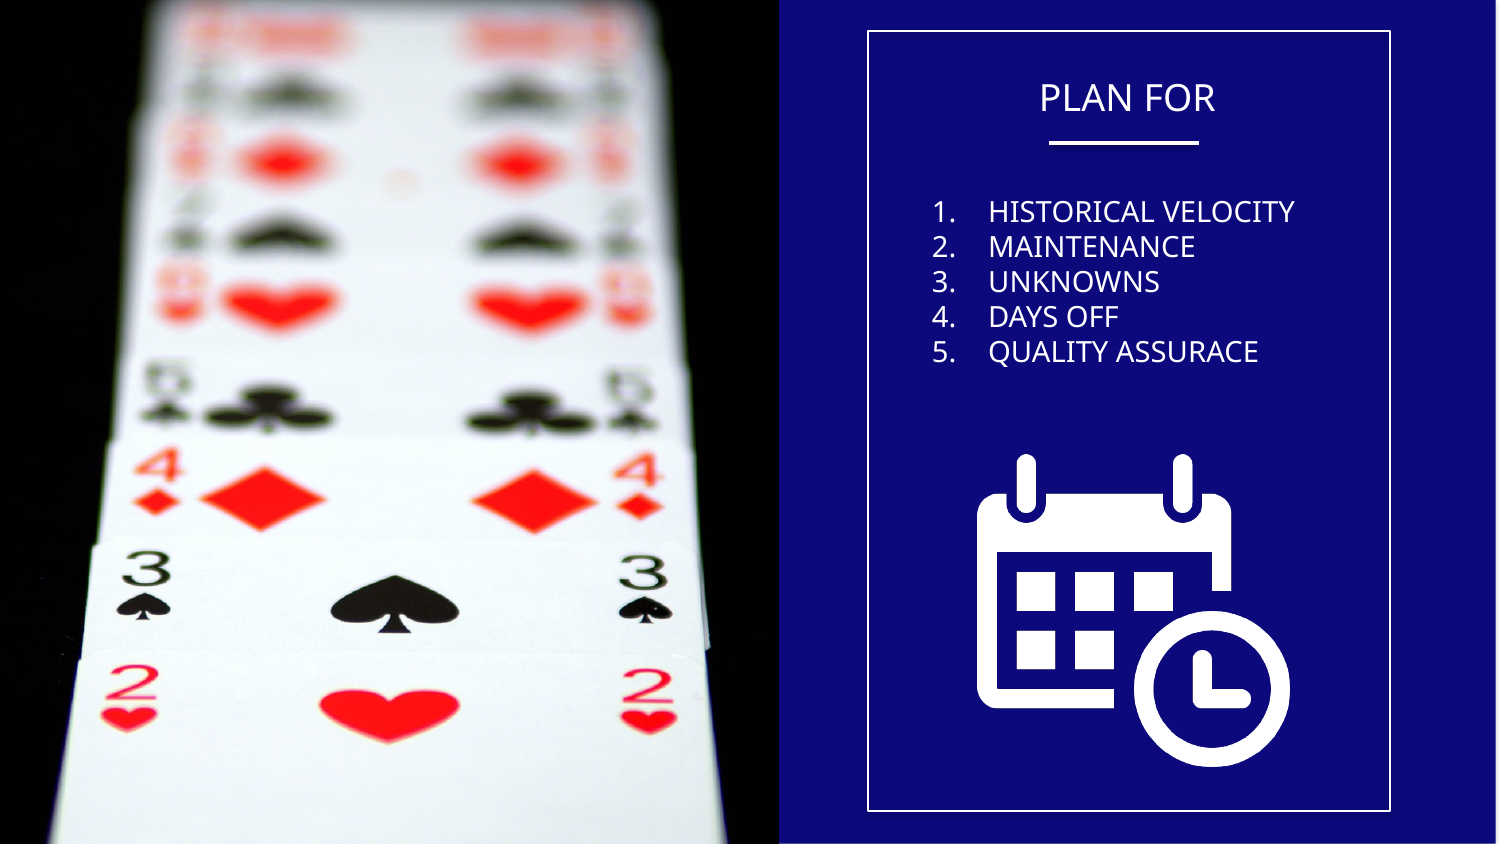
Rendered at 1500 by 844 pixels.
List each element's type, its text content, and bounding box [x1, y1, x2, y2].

picture [0, 0, 780, 844]
text_box [782, 0, 1497, 844]
picture [976, 453, 1290, 767]
text_box HISTORICAL VELOCITY MAINTENANCE UNKNOWNS DAYS OFF QUALITY ASSURACE [917, 185, 1359, 376]
text_box [867, 31, 1391, 812]
